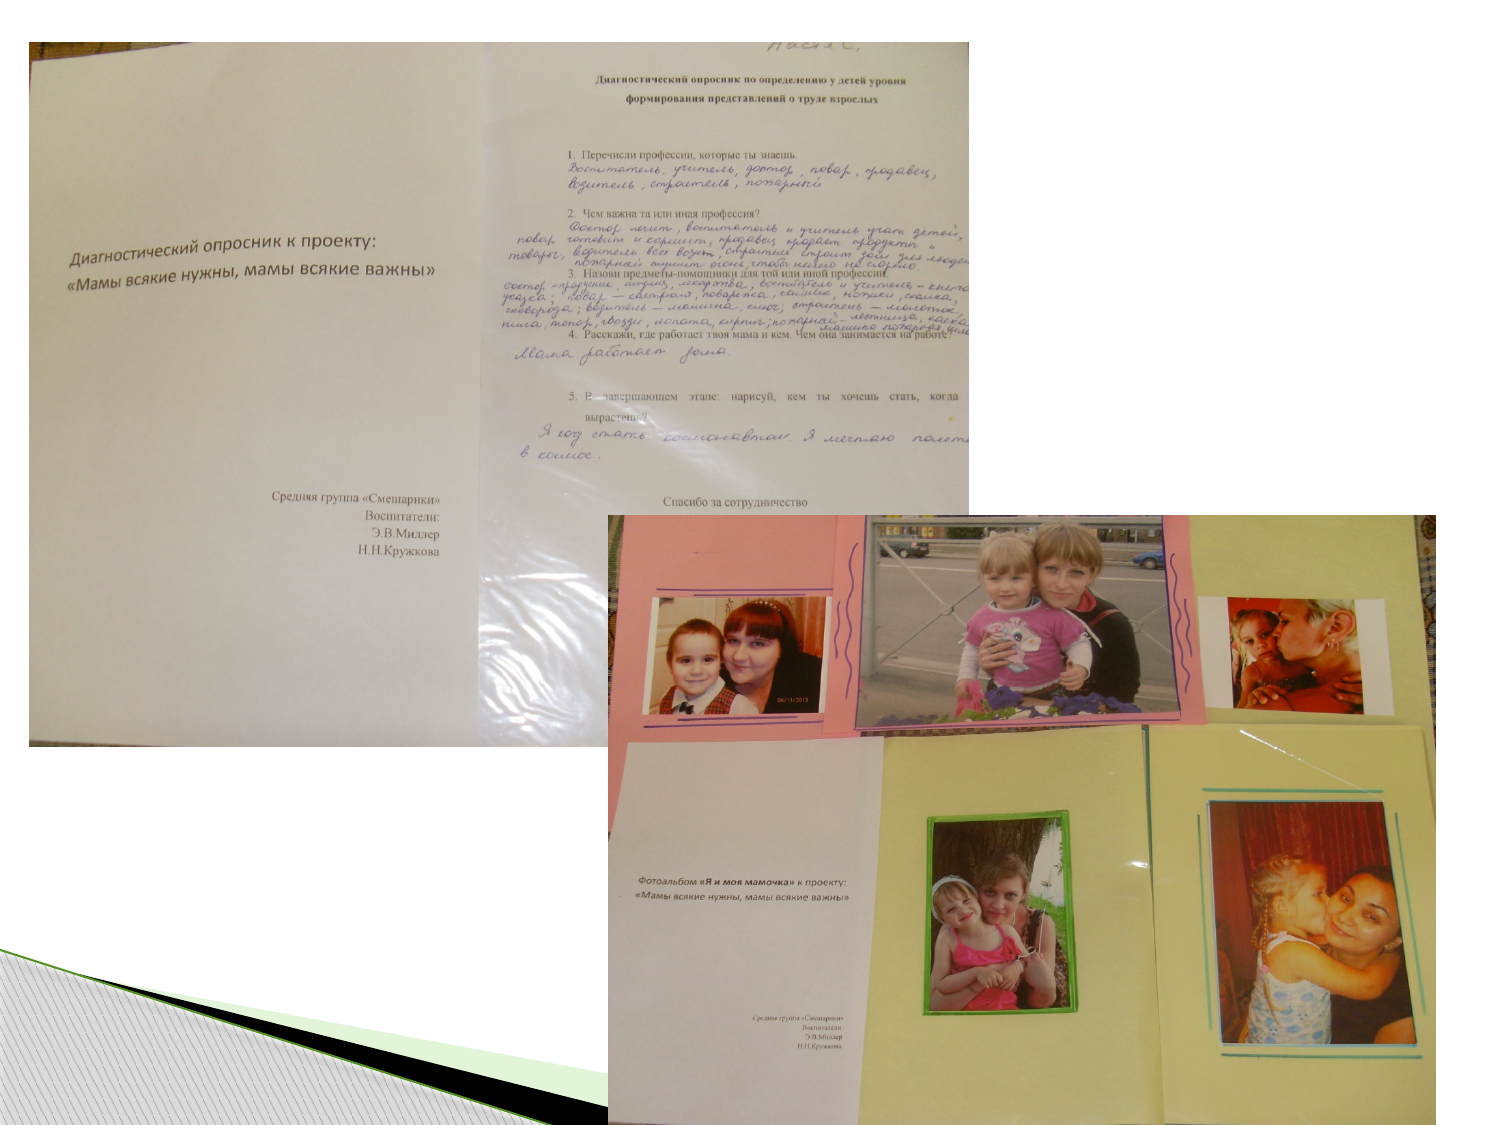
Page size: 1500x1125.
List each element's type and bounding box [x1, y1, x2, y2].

list [29, 42, 969, 748]
picture [607, 514, 1436, 1125]
